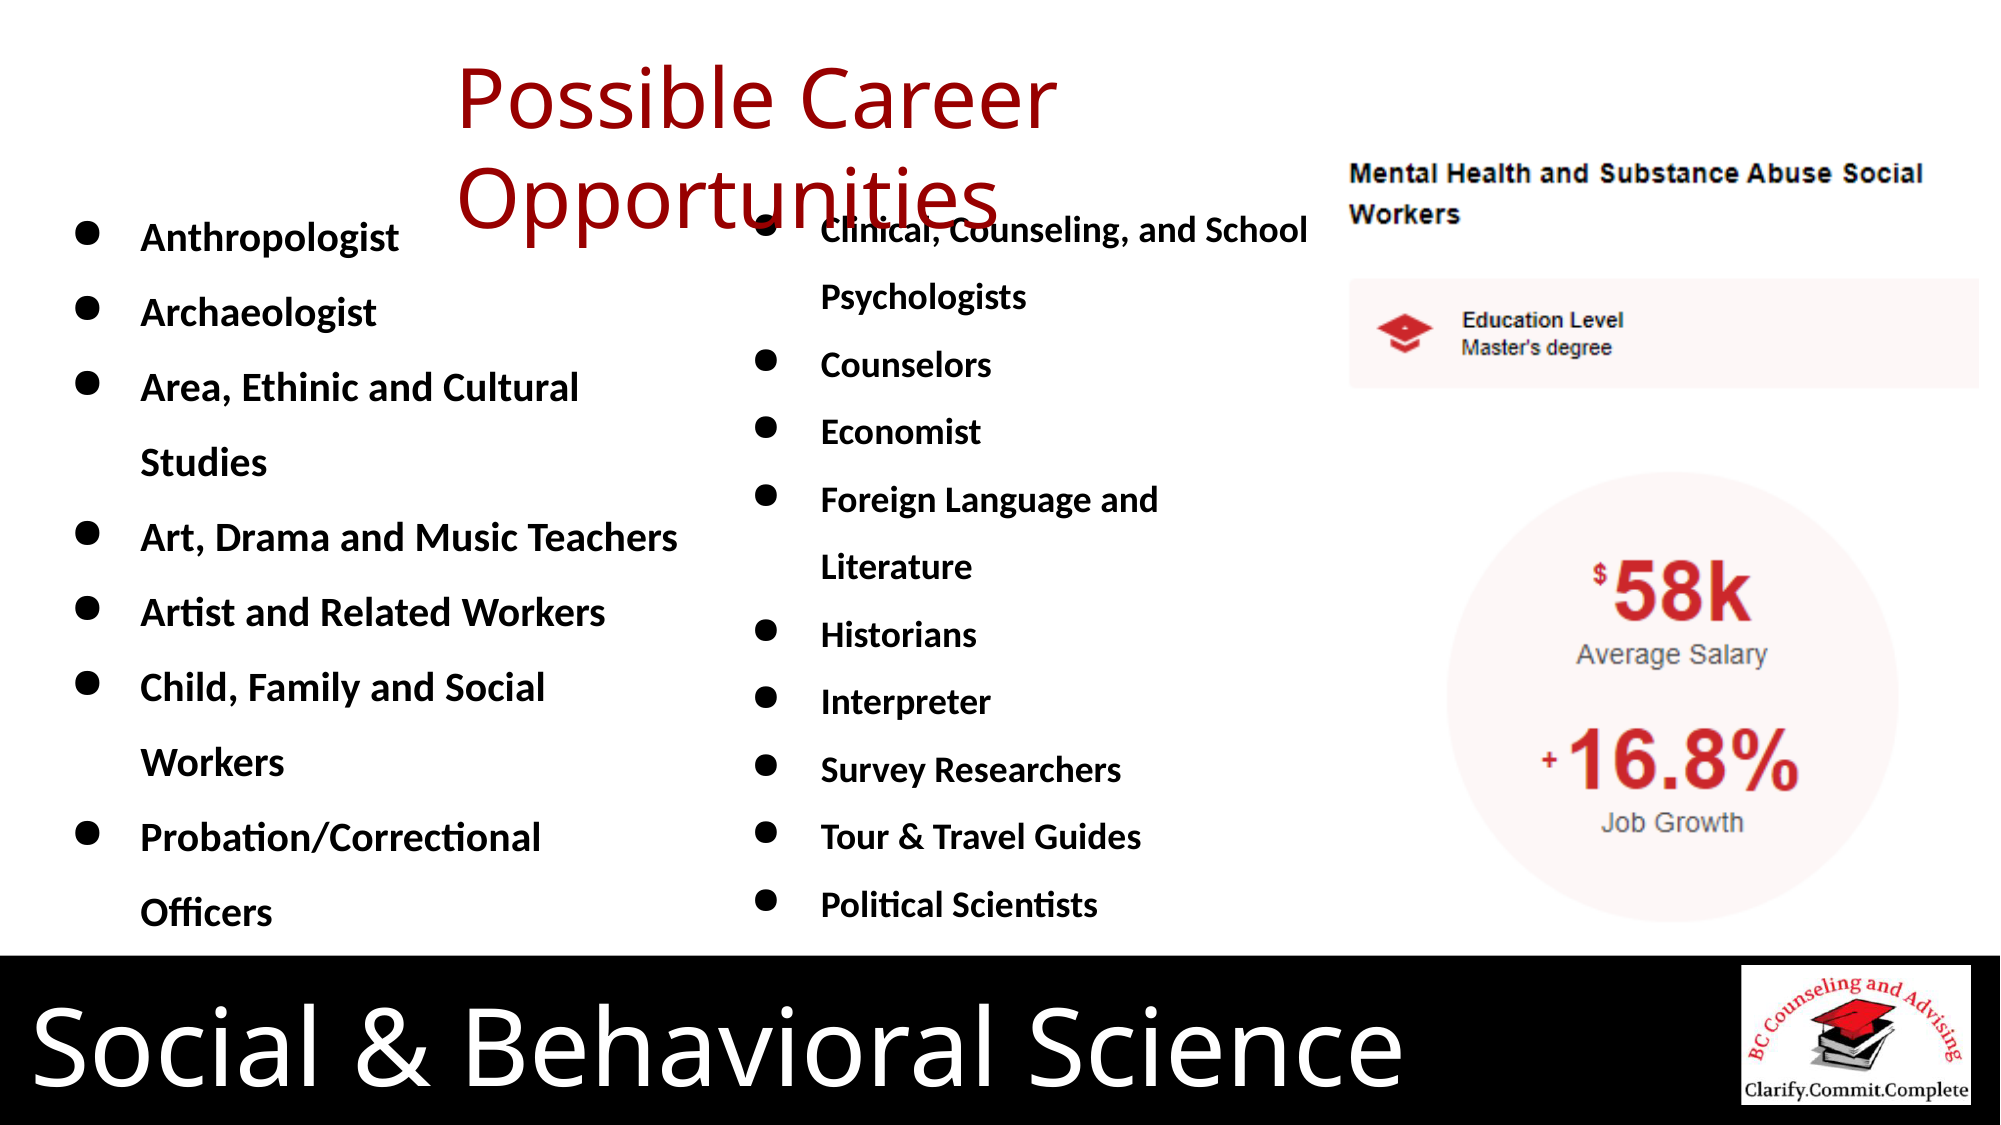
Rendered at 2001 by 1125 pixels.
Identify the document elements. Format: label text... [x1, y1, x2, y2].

text_box Anthropologist Archaeologist Area, Ethinic and Cultural Studies Art, Drama and Music Teachers Artist and Related Workers Child, Family and Social Workers Probation/Correctional Officers [20, 165, 701, 956]
title Social & Behavioral Science [10, 973, 1874, 1110]
text_box Possible Career Opportunities [435, 24, 1633, 265]
picture [1342, 152, 1979, 942]
text_box Clinical, Counseling, and School Psychologists Counselors Economist Foreign Language and Literature Historians Interpreter Survey Researchers Tour & Travel Guides Political Scientists [700, 265, 1338, 945]
picture [1741, 965, 1971, 1105]
